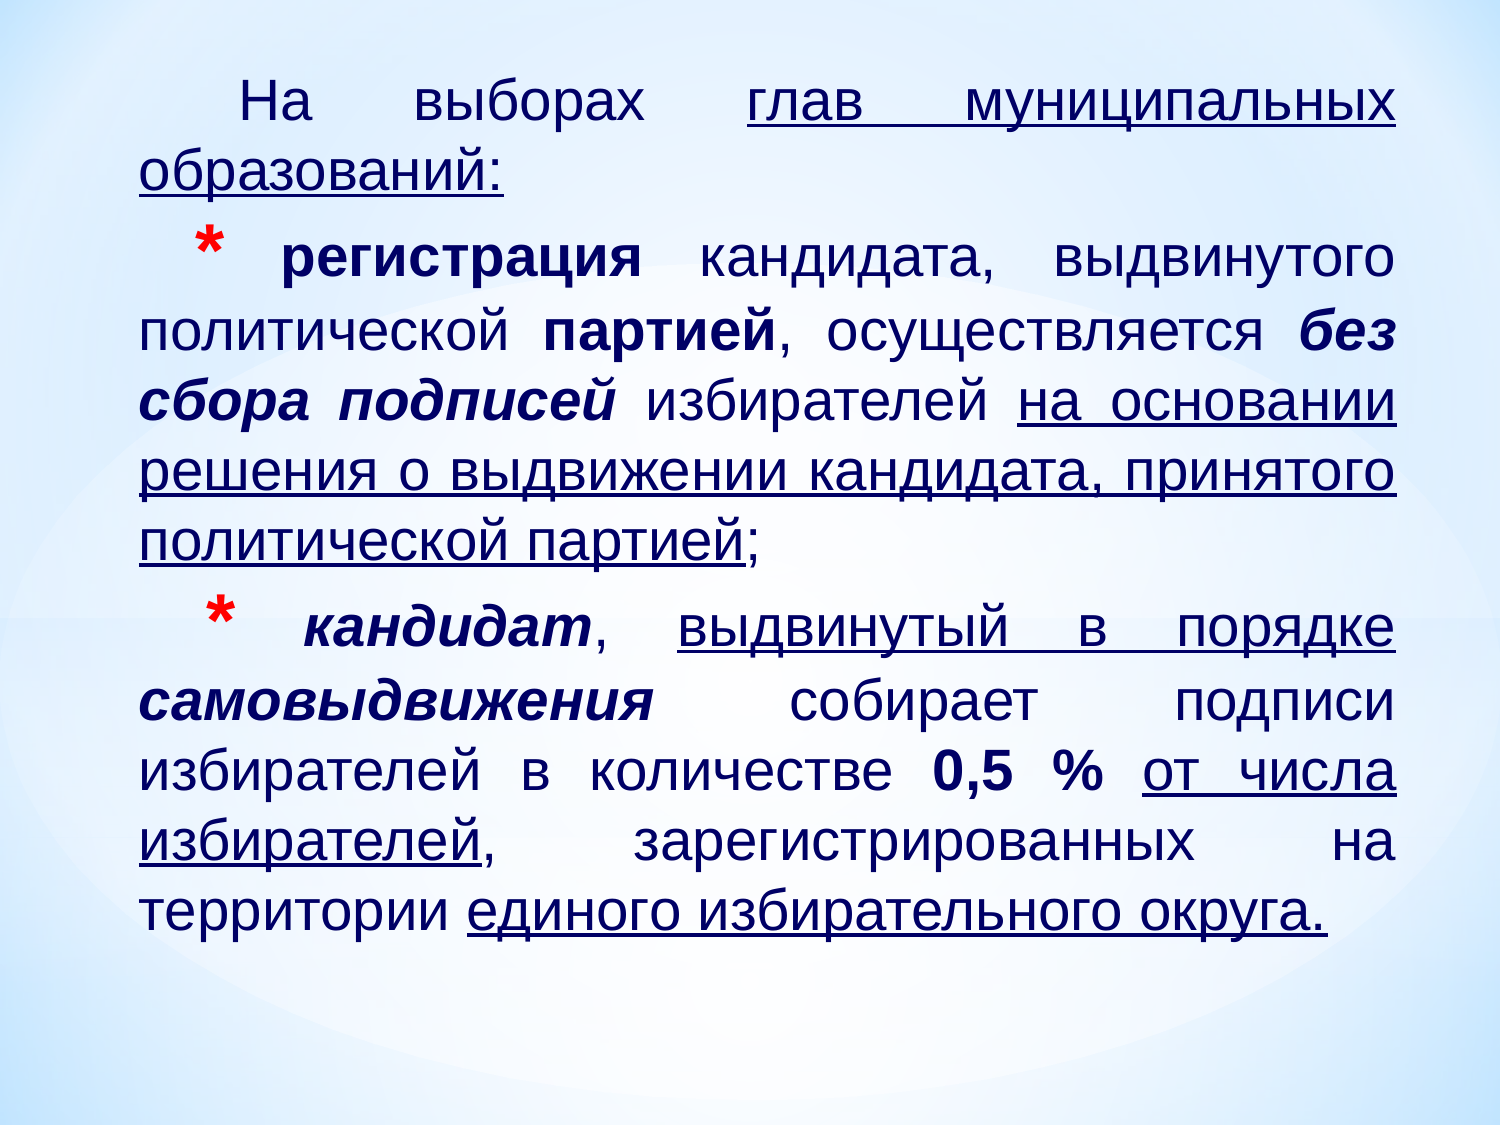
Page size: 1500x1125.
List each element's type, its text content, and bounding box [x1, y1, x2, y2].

text_box На выборах глав муниципальных образований: * регистрация кандидата, выдвинутого политической партией, осуществляется без сбора подписей избирателей на основании решения о выдвижении кандидата, принятого политической партией; * кандидат, выдвинутый в порядке самовыдвижения собирает подписи избирателей в количестве 0,5 % от числа избирателей, зарегистрированных на территории единого избирательного округа. [123, 54, 1412, 950]
